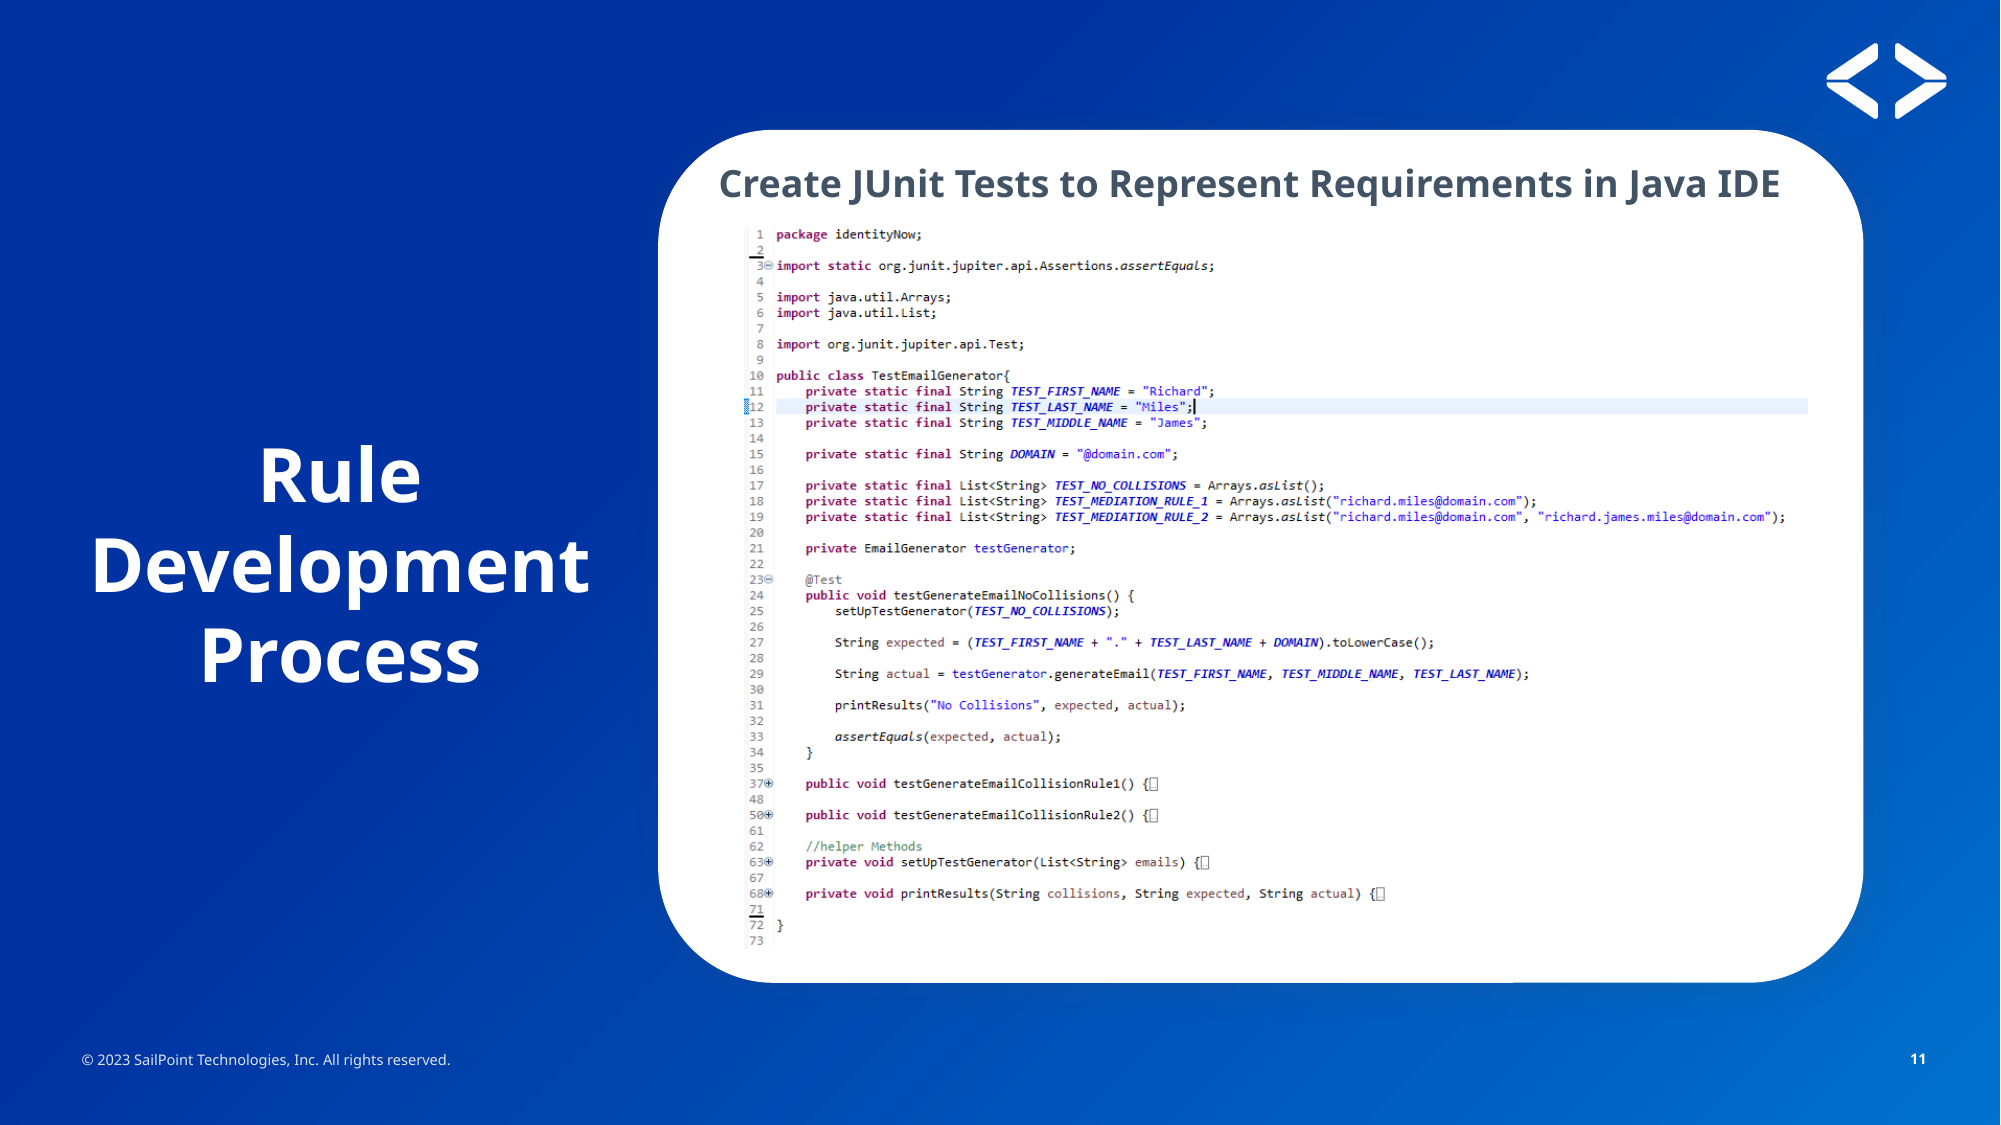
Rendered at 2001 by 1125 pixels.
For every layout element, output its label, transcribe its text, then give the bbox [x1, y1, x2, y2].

text_box Create JUnit Tests to Represent Requirements in Java IDE [628, 152, 1850, 258]
picture [744, 226, 1808, 949]
footer © 2023 SailPoint Technologies, Inc. All rights reserved. [66, 1040, 703, 1079]
title Rule Development Process [66, 428, 614, 697]
picture [1811, 18, 1962, 144]
slide_number 11 [1811, 1040, 1942, 1079]
